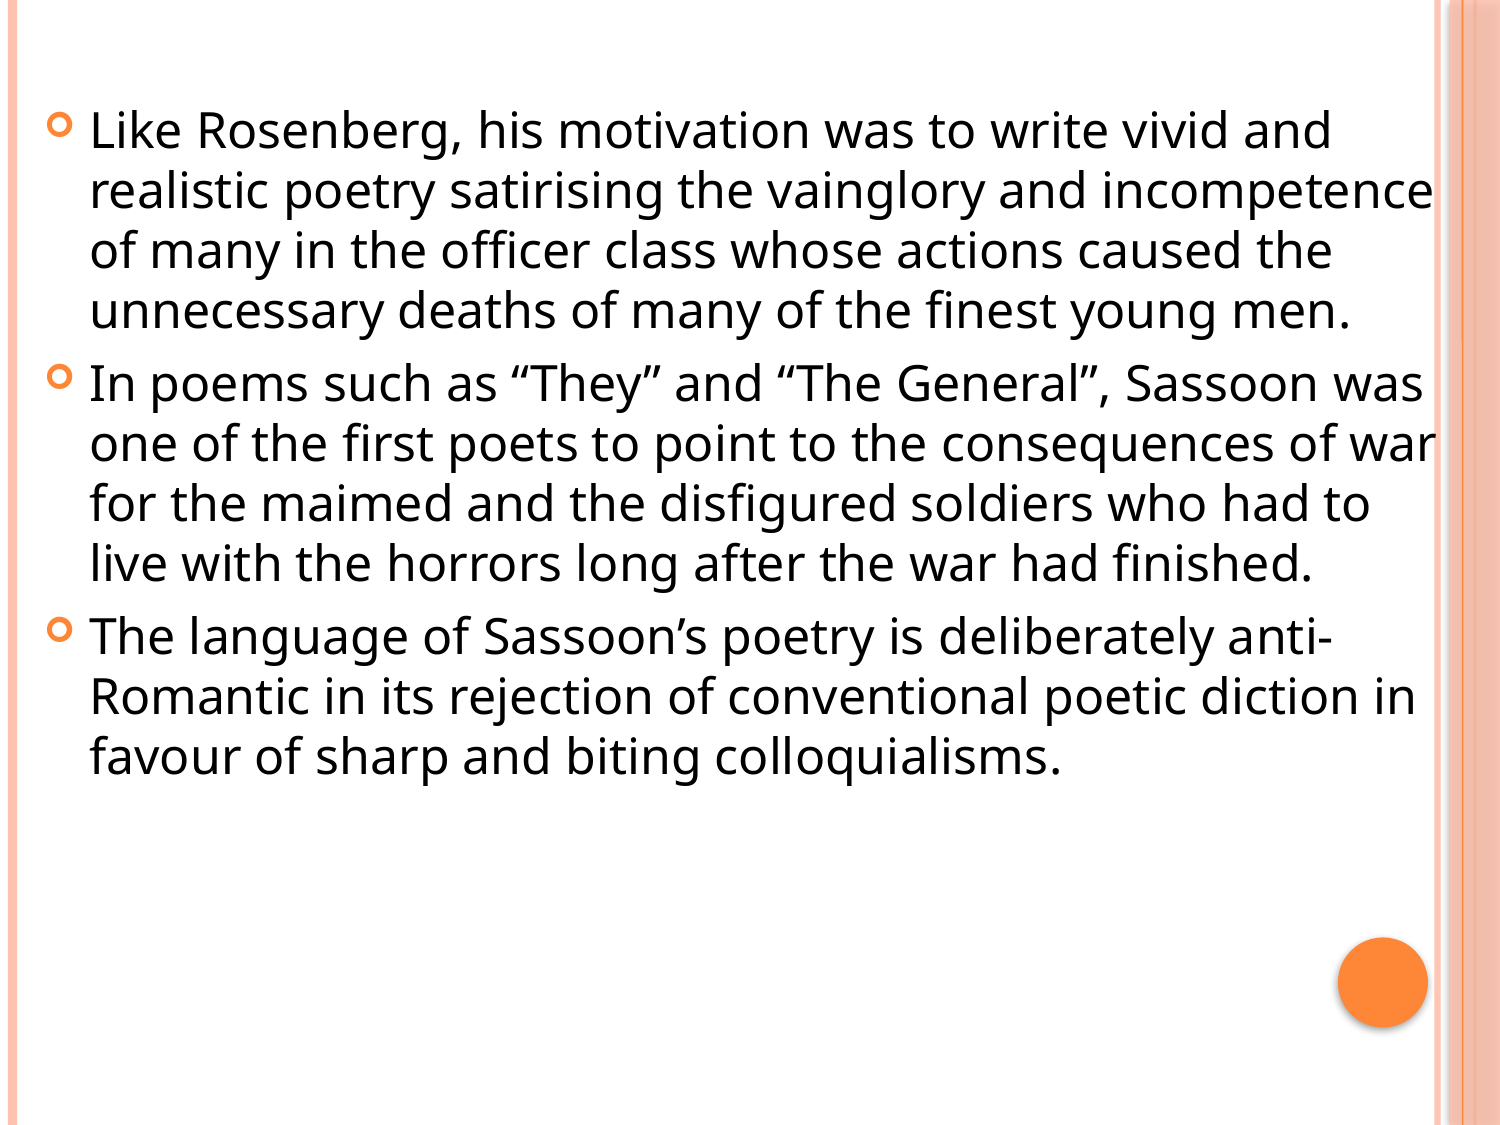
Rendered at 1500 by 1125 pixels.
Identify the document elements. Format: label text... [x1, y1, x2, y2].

list Like Rosenberg, his motivation was to write vivid and realistic poetry satirising the vainglory and incompetence of many in the officer class whose actions caused the unnecessary deaths of many of the finest young men. In poems such as “They” and “The General”, Sassoon was one of the first poets to point to the consequences of war for the maimed and the disfigured soldiers who had to live with the horrors long after the war had finished. The language of Sassoon’s poetry is deliberately anti-Romantic in its rejection of conventional poetic diction in favour of sharp and biting colloquialisms. [29, 19, 1471, 1062]
